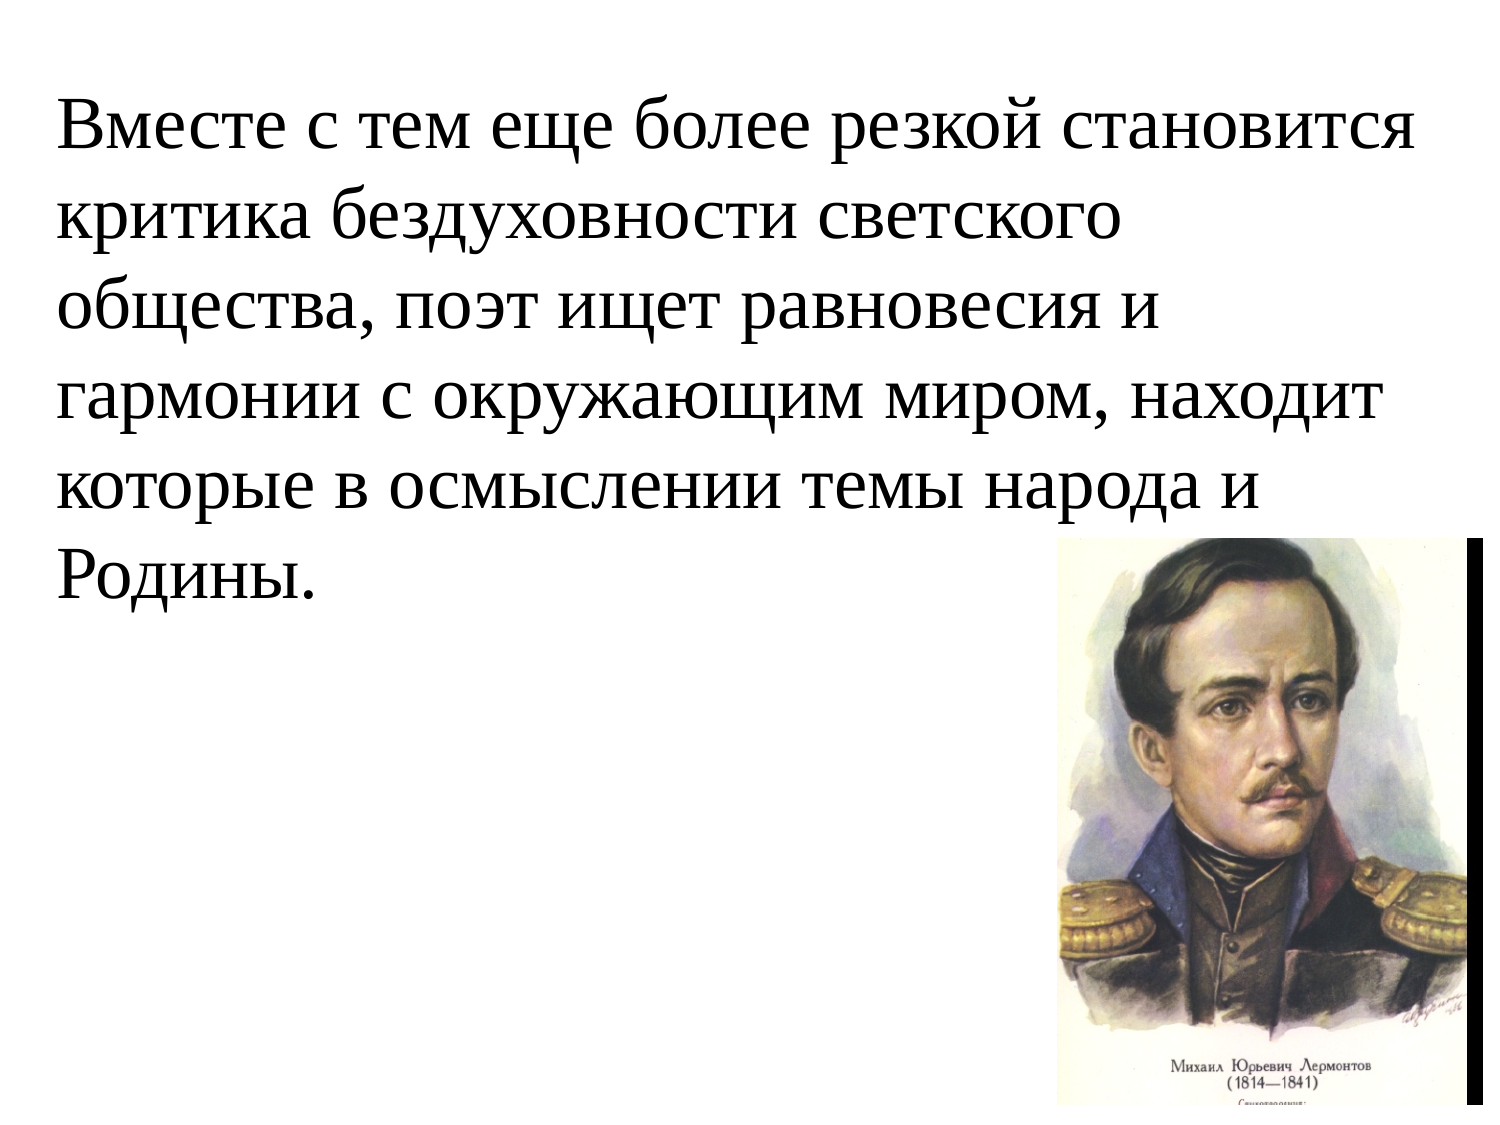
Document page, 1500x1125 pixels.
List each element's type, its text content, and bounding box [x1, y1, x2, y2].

picture [1056, 538, 1483, 1106]
text_box Вместе с тем еще более резкой становится критика бездуховности светского общества, поэт ищет равновесия и гармонии с окружающим миром, находит которые в осмыслении темы народа и Родины. [41, 66, 1459, 622]
